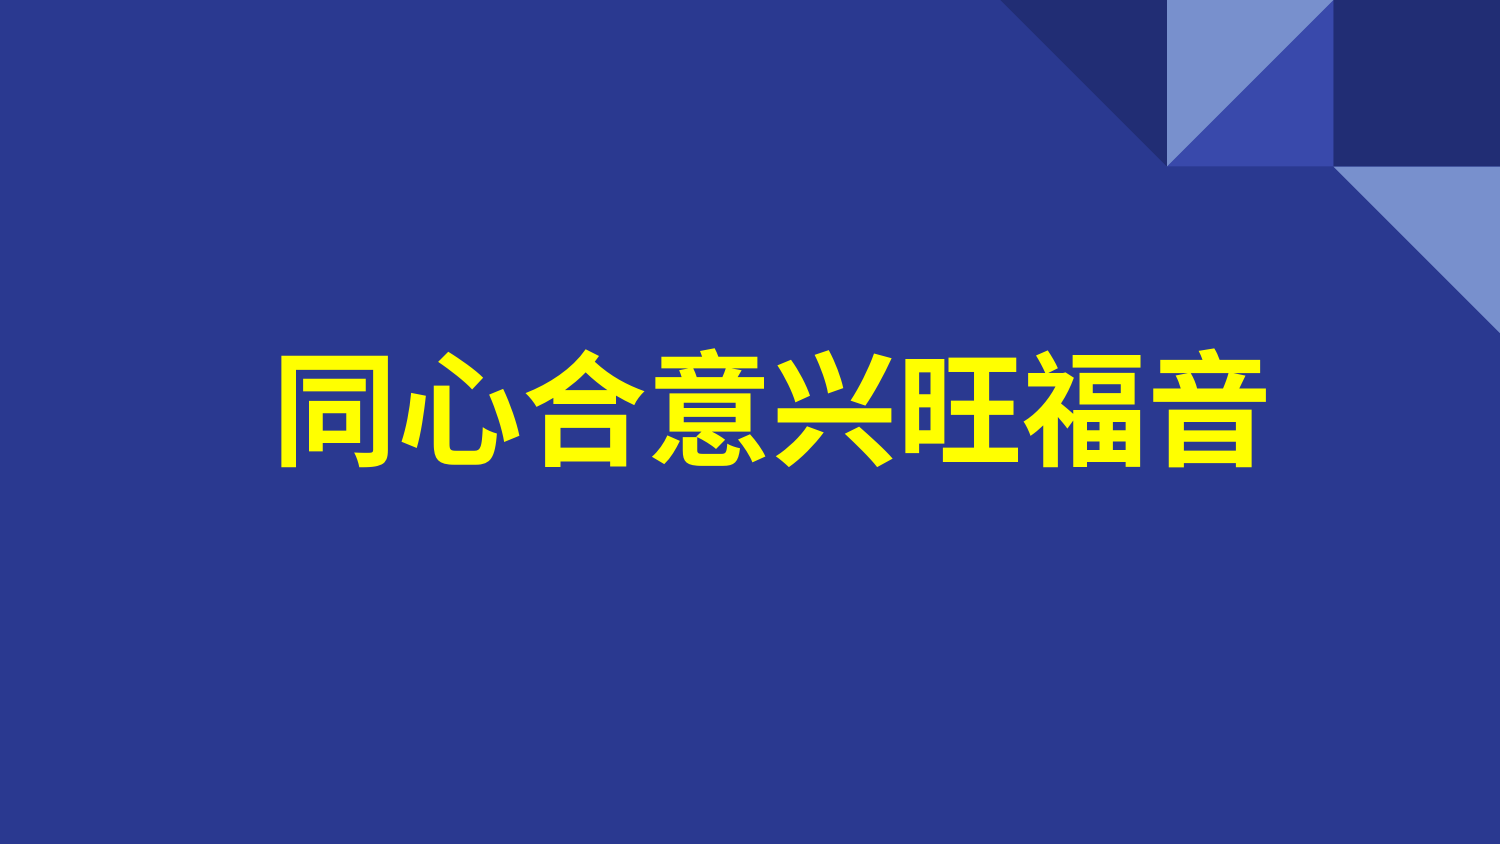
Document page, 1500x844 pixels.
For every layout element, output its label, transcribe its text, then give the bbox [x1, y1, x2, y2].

subtitle [98, 410, 1447, 517]
title 同心合意兴旺福音 [98, 168, 1447, 410]
